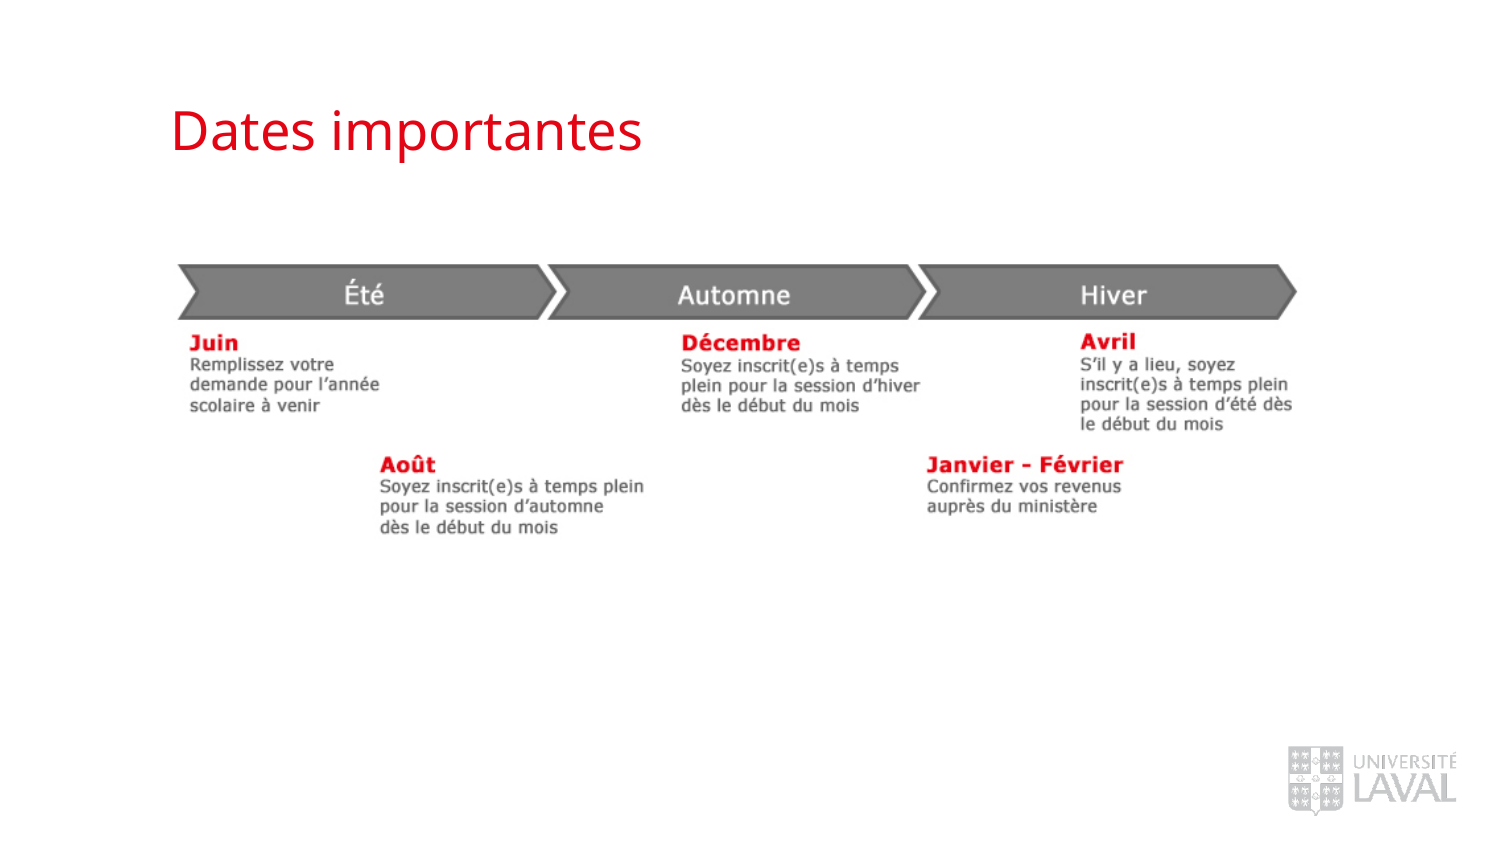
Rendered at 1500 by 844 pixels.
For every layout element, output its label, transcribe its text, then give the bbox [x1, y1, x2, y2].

title Dates importantes [170, 103, 1387, 165]
picture [162, 222, 1313, 565]
